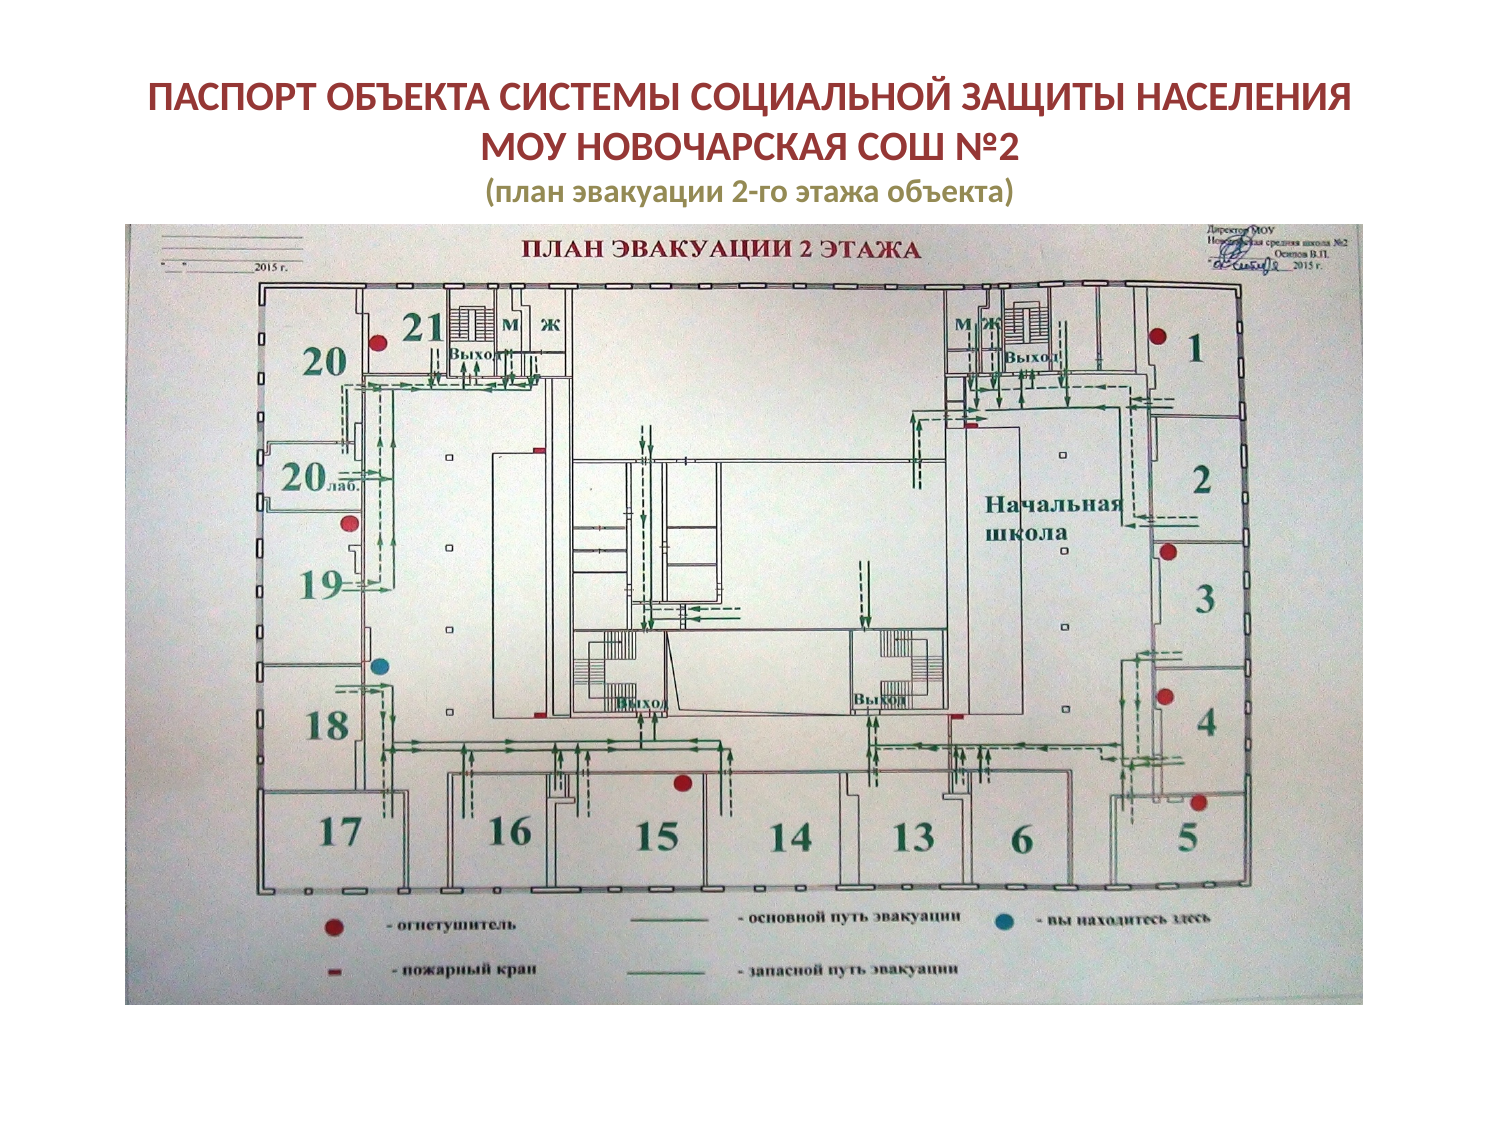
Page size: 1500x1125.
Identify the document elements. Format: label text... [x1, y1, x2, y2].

title ПАСПОРТ ОБЪЕКТА СИСТЕМЫ СОЦИАЛЬНОЙ ЗАЩИТЫ НАСЕЛЕНИЯ МОУ НОВОЧАРСКАЯ СОШ №2 (план эвакуации 2-го этажа объекта) [75, 45, 1425, 233]
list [124, 224, 1363, 1006]
